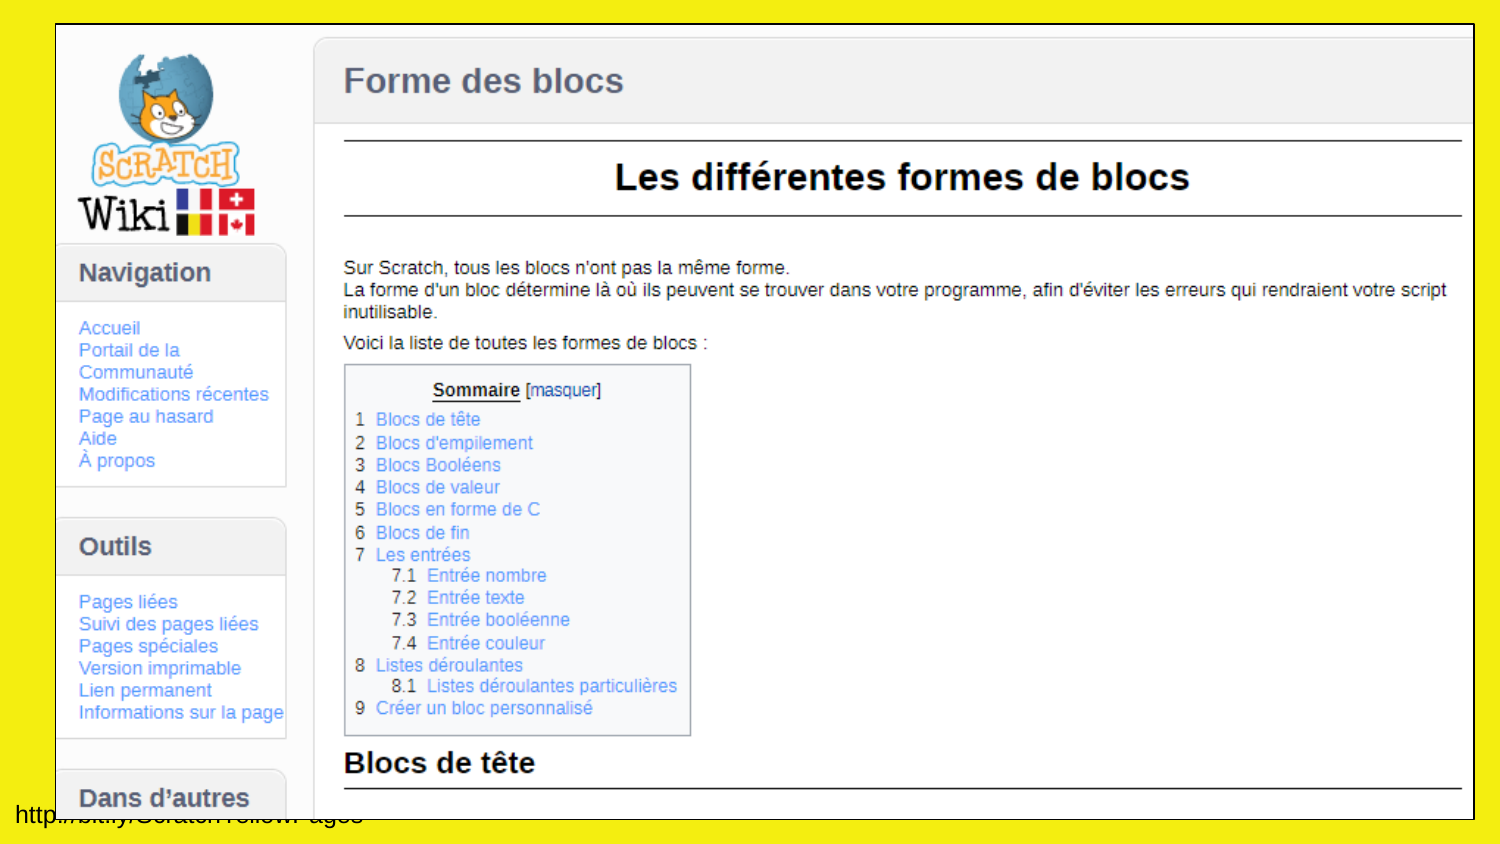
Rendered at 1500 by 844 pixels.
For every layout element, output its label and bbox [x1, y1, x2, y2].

picture [55, 24, 1474, 819]
